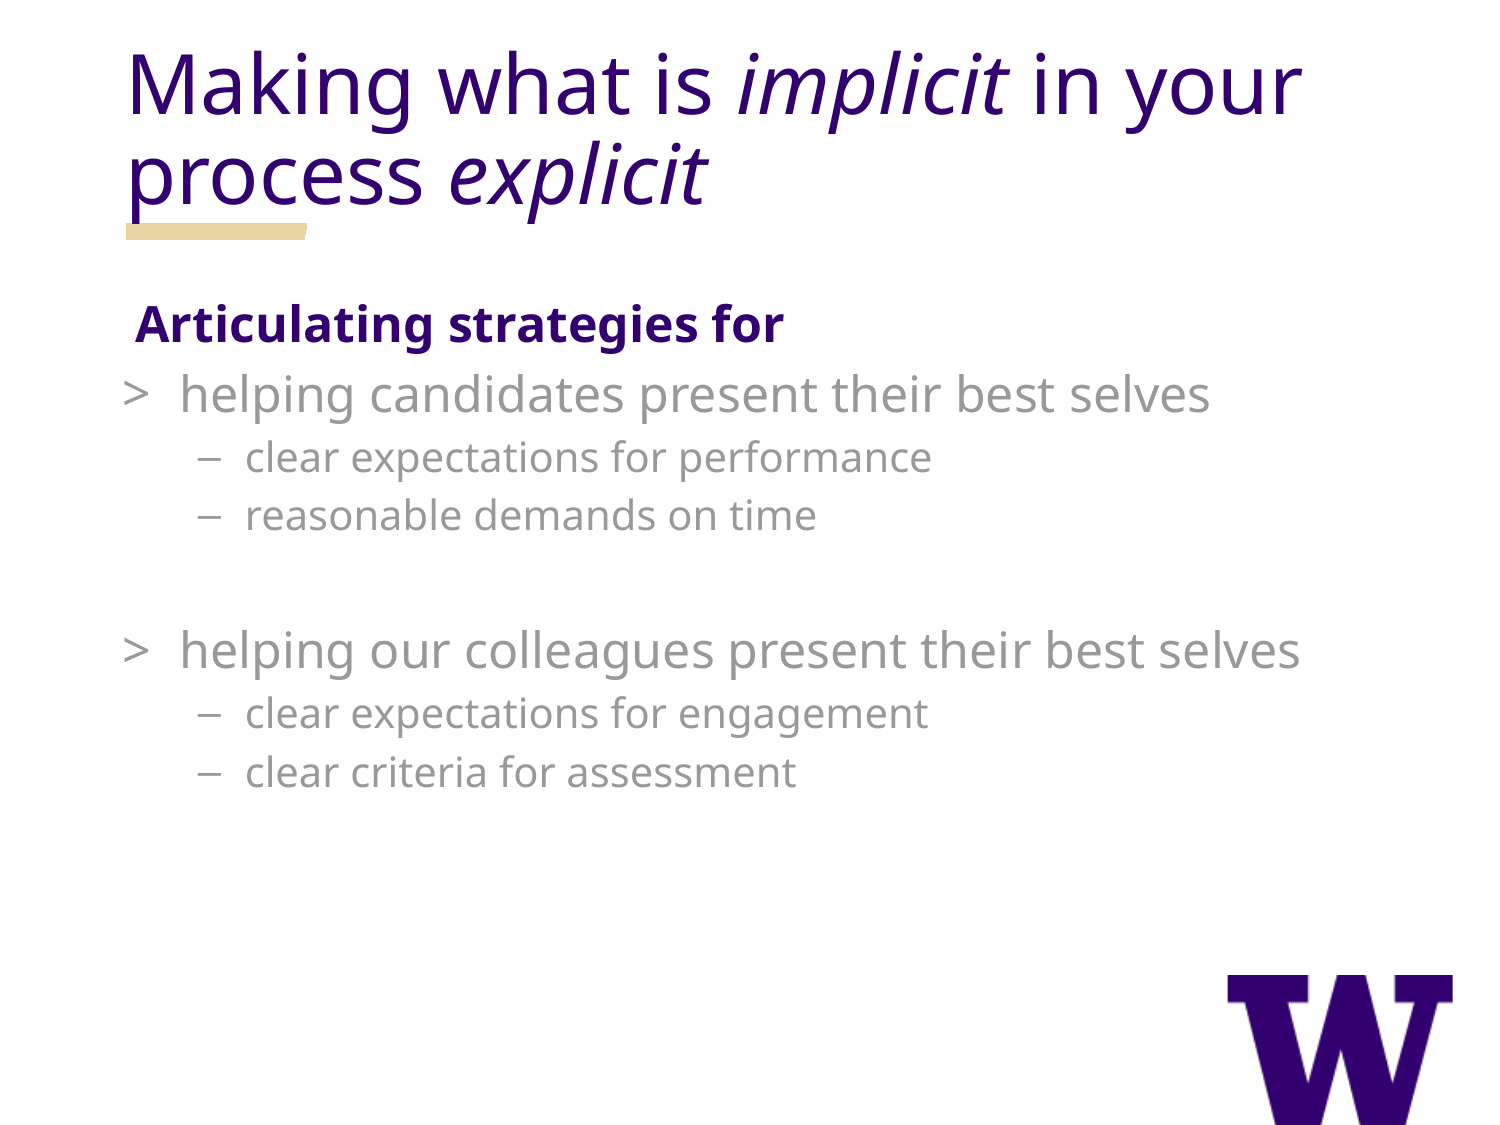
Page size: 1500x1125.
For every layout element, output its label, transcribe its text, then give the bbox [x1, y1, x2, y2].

text_box Making what is implicit in your process explicit [110, 35, 1453, 198]
list Articulating strategies for helping candidates present their best selves clear expectations for performance reasonable demands on time helping our colleagues present their best selves clear expectations for engagement clear criteria for assessment [108, 284, 1453, 944]
